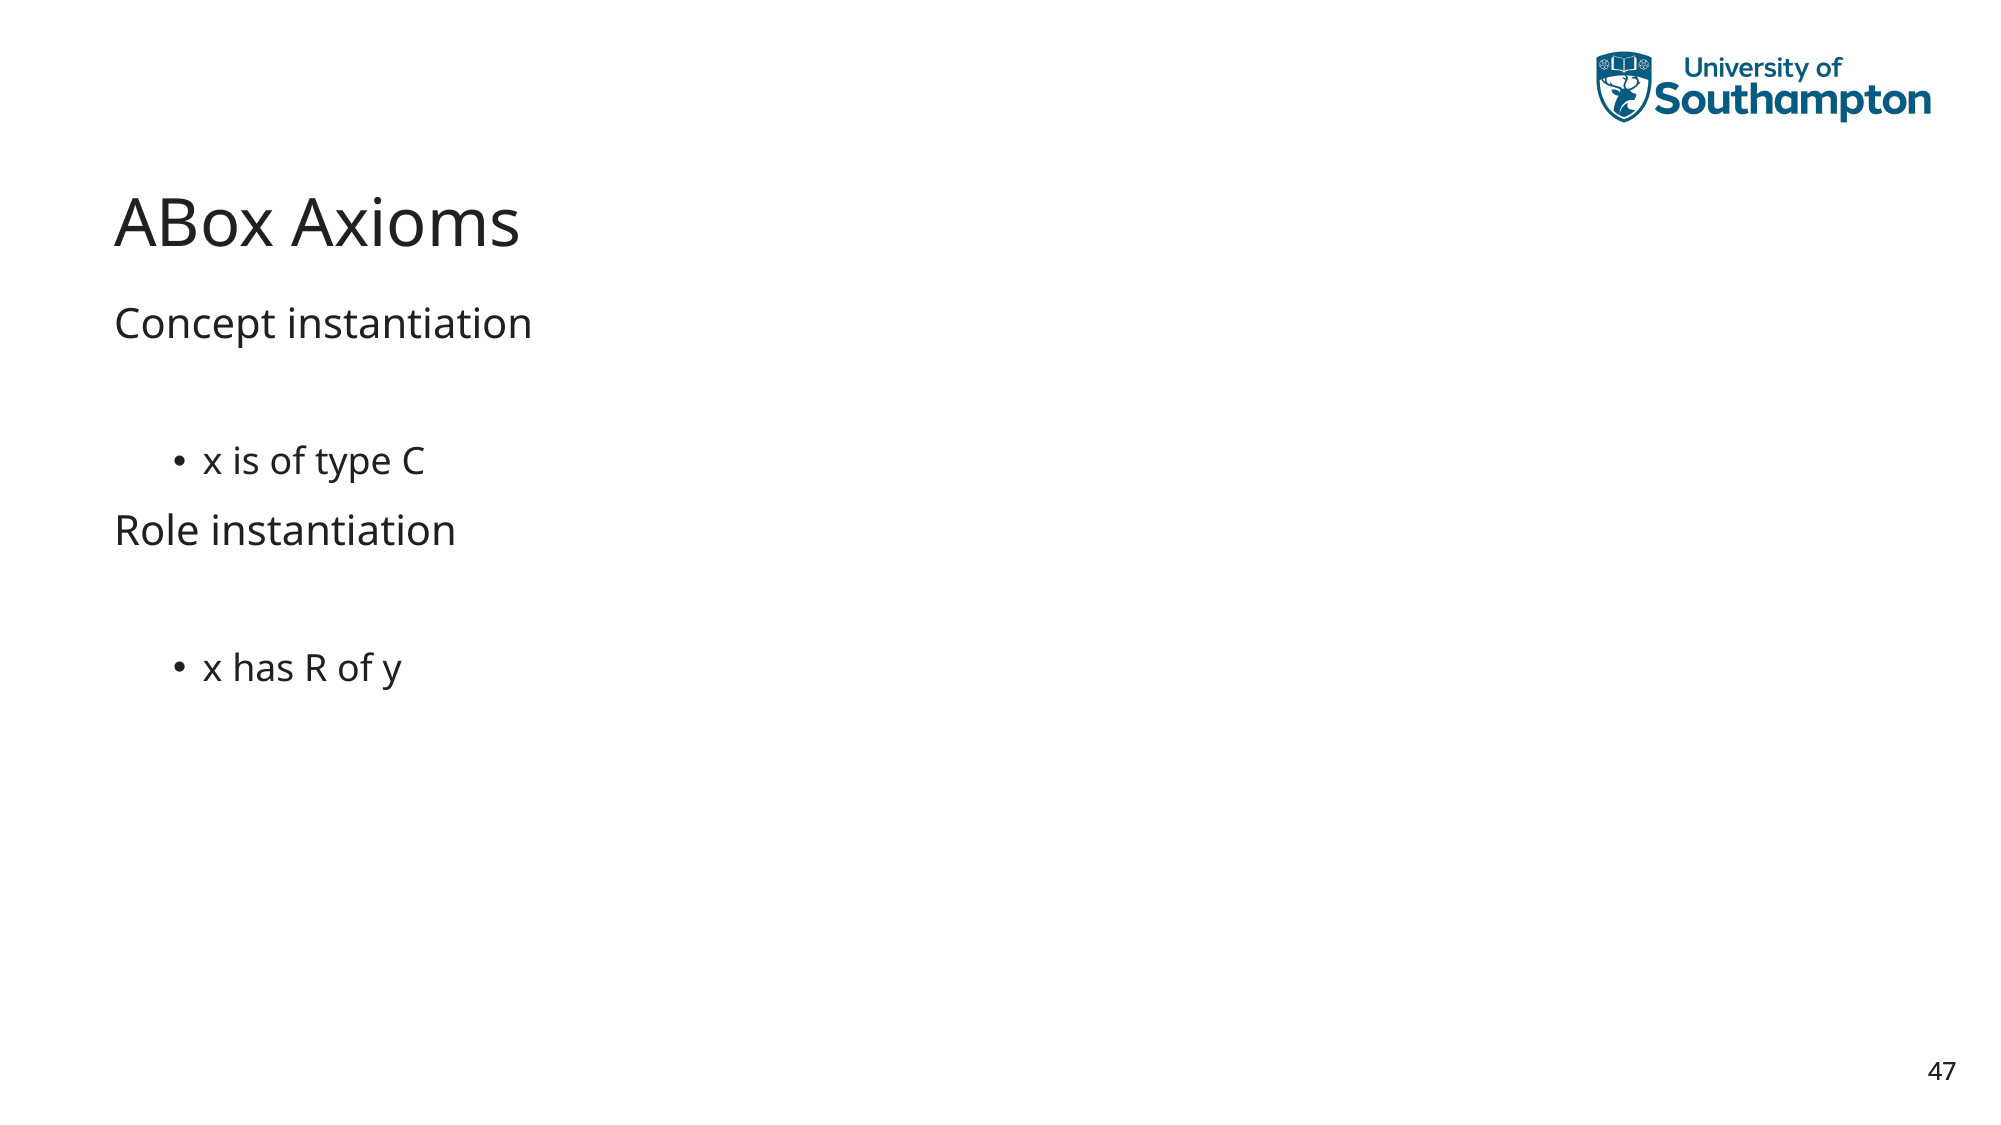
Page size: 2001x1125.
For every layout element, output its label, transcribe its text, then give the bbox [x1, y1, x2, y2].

picture [1626, 76, 1636, 88]
picture [1782, 97, 1791, 108]
title ABox Axioms [102, 113, 1898, 268]
picture [1689, 97, 1698, 108]
slide_number 47 [1897, 1046, 1969, 1094]
picture [1808, 97, 1815, 113]
picture [1847, 97, 1857, 108]
picture [1823, 97, 1830, 113]
picture [1607, 76, 1624, 88]
picture [1730, 97, 1736, 113]
picture [1600, 80, 1617, 111]
picture [1890, 97, 1900, 108]
picture [1758, 97, 1766, 113]
picture [1527, 0, 2000, 220]
picture [1626, 78, 1648, 111]
